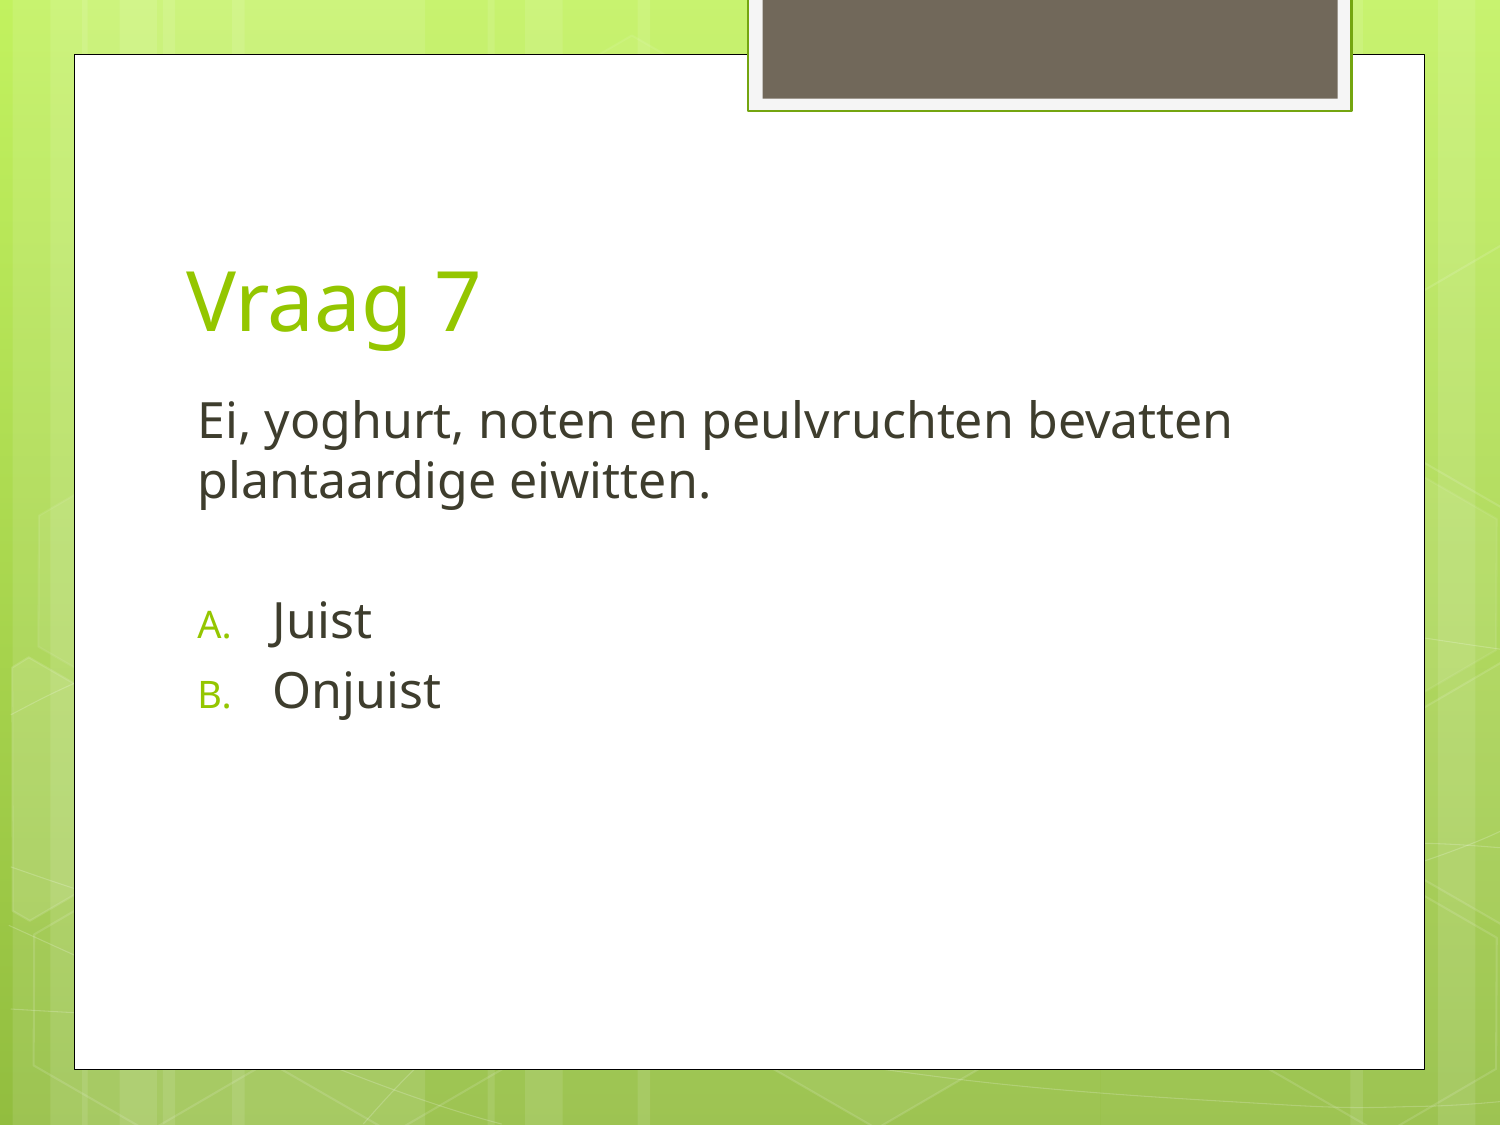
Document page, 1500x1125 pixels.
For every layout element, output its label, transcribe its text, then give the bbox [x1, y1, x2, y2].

list Ei, yoghurt, noten en peulvruchten bevatten plantaardige eiwitten. Juist Onjuist [171, 381, 1283, 957]
title Vraag 7 [171, 168, 1324, 357]
